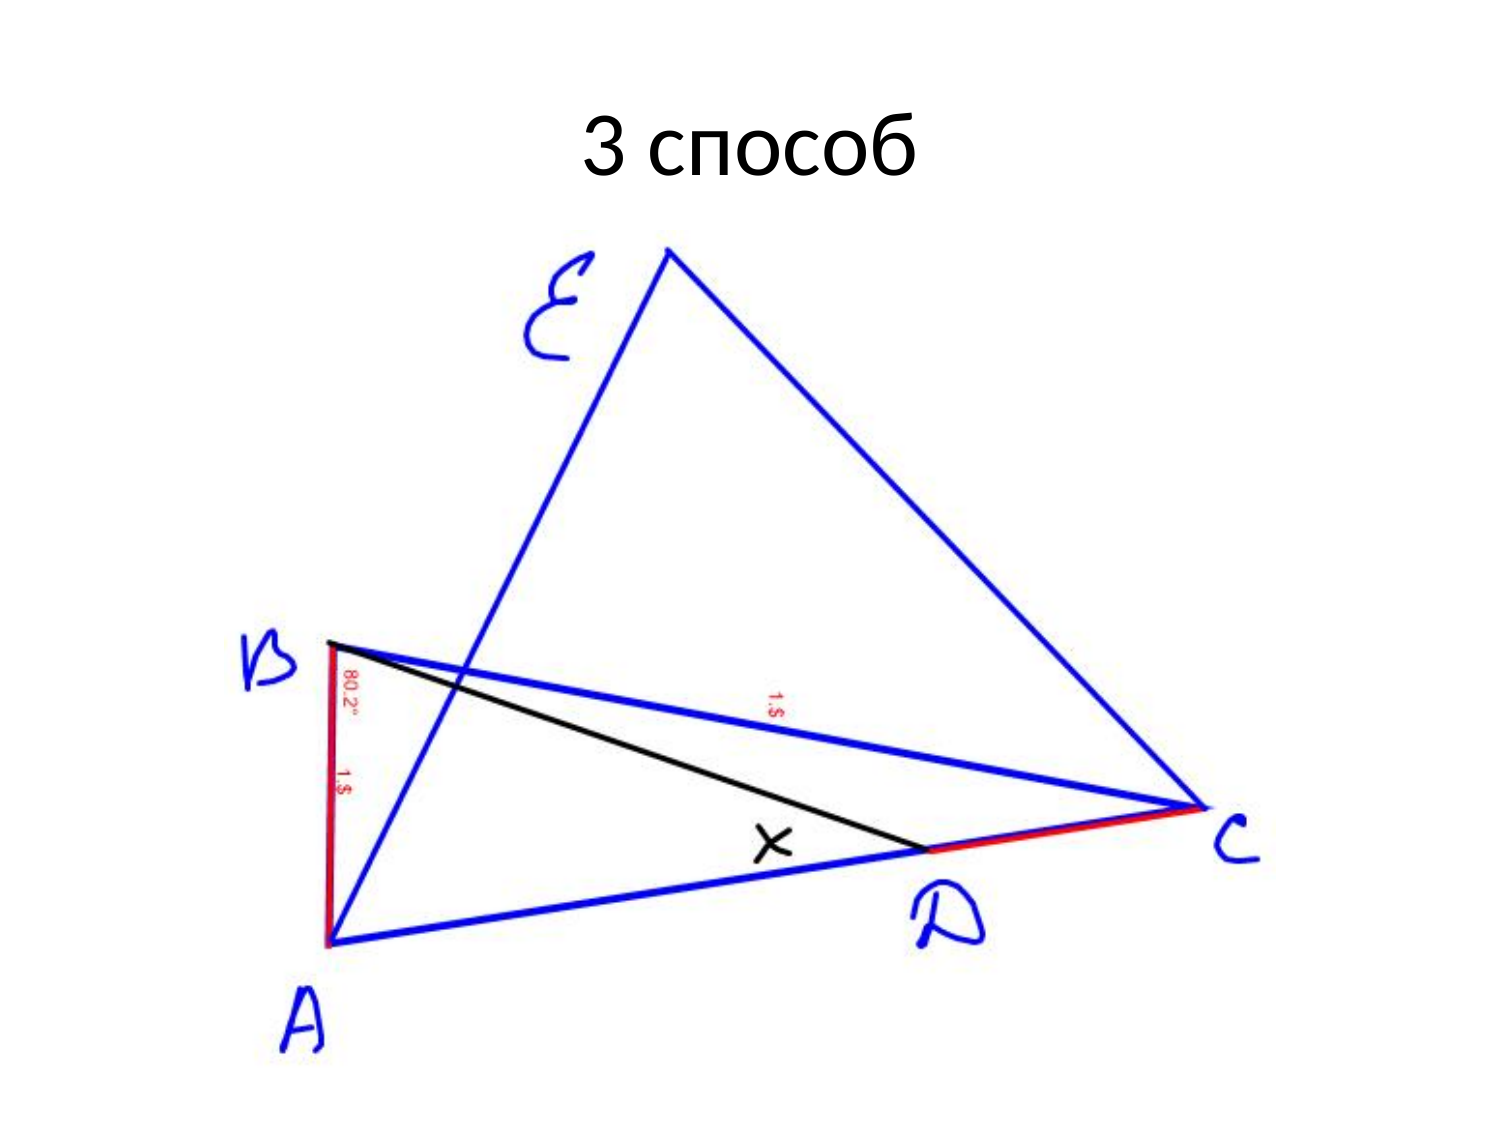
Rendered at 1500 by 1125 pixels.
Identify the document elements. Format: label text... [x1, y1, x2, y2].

title 3 способ [75, 45, 1425, 233]
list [224, 230, 1276, 1125]
